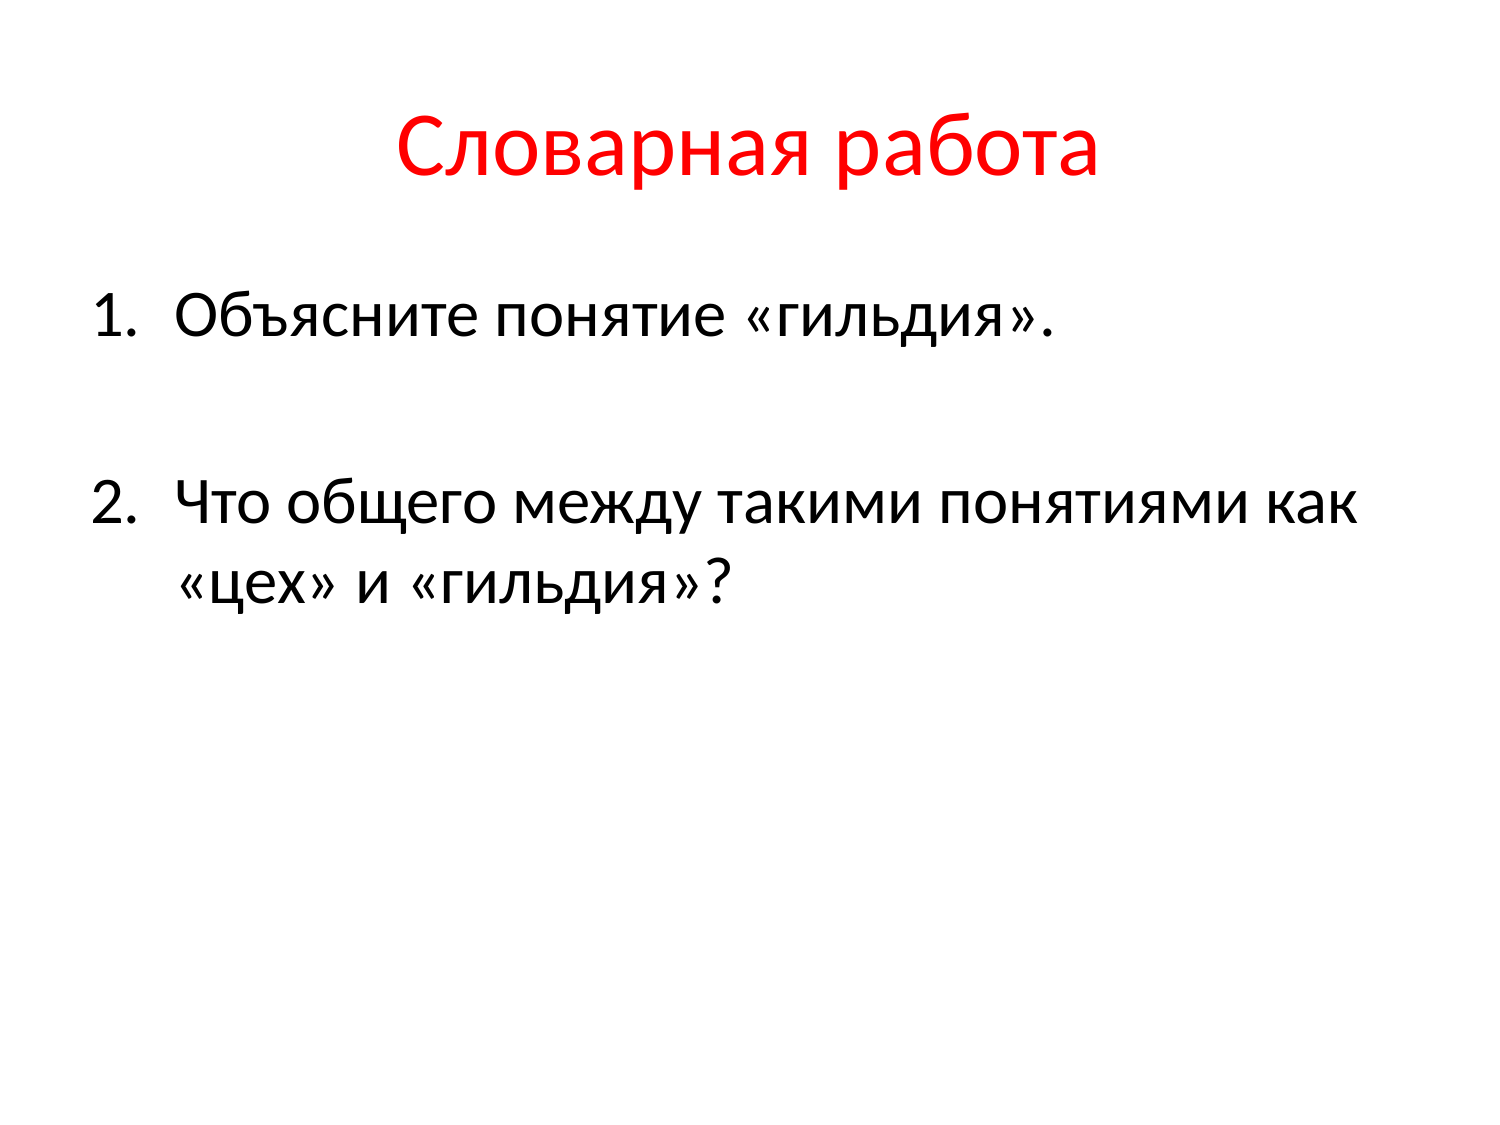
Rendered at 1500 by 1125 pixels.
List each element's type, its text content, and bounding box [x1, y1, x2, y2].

title Словарная работа [75, 45, 1425, 233]
list Объясните понятие «гильдия». Что общего между такими понятиями как «цех» и «гильдия»? [75, 262, 1425, 1005]
